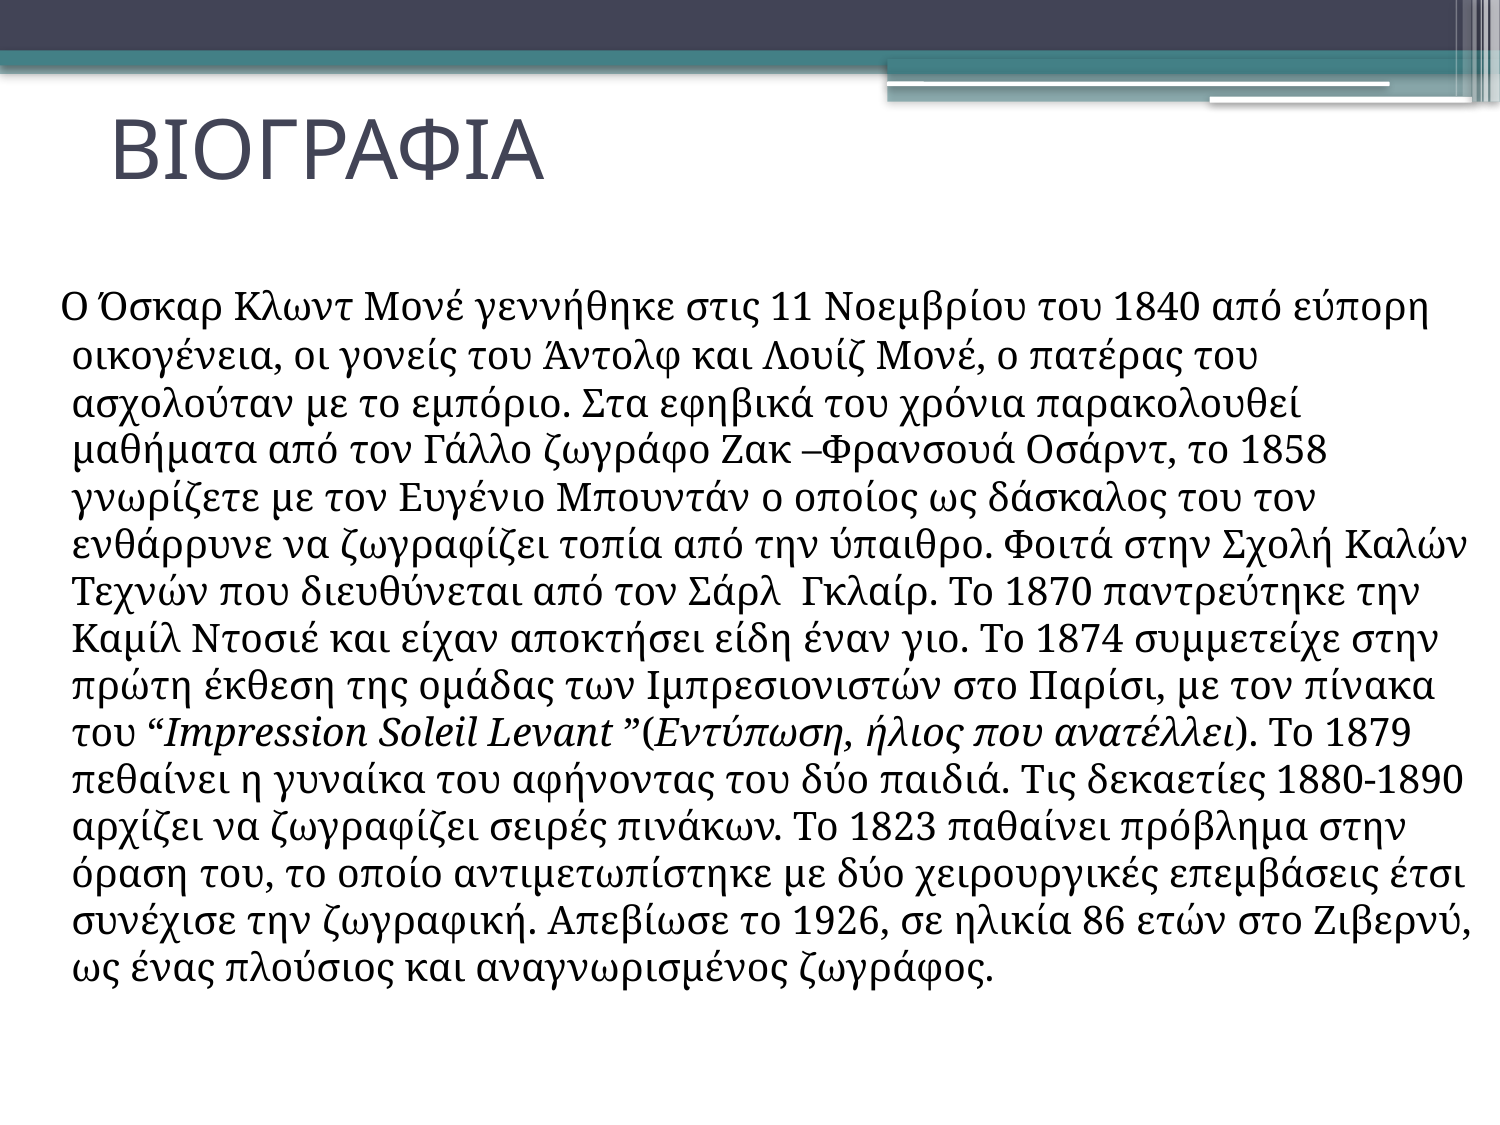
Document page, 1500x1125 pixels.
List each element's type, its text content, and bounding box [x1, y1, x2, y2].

title ΒΙΟΓΡΑΦΙΑ [93, 58, 1444, 234]
list Ο Όσκαρ Κλωντ Μονέ γεννήθηκε στις 11 Νοεμβρίου του 1840 από εύπορη οικογένεια, οι γονείς του Άντολφ και Λουίζ Μονέ, ο πατέρας του ασχολούταν με το εμπόριο. Στα εφηβικά του χρόνια παρακολουθεί μαθήματα από τον Γάλλο ζωγράφο Ζακ –Φρανσουά Οσάρντ, το 1858 γνωρίζετε με τον Ευγένιο Μπουντάν ο οποίος ως δάσκαλος του τον ενθάρρυνε να ζωγραφίζει τοπία από την ύπαιθρο. Φοιτά στην Σχολή Καλών Τεχνών που διευθύνεται από τον Σάρλ Γκλαίρ. Το 1870 παντρεύτηκε την Καμίλ Ντοσιέ και είχαν αποκτήσει είδη έναν γιο. Το 1874 συμμετείχε στην πρώτη έκθεση της ομάδας των Ιμπρεσιονιστών στο Παρίσι, με τον πίνακα του “Impression Soleil Levant ”(Εντύπωση, ήλιος που ανατέλλει). Το 1879 πεθαίνει η γυναίκα του αφήνοντας του δύο παιδιά. Τις δεκαετίες 1880-1890 αρχίζει να ζωγραφίζει σειρές πινάκων. Το 1823 παθαίνει πρόβλημα στην όραση του, το οποίο αντιμετωπίστηκε με δύο χειρουργικές επεμβάσεις έτσι συνέχισε την ζωγραφική. Απεβίωσε το 1926, σε ηλικία 86 ετών στο Ζιβερνύ, ως ένας πλούσιος και αναγνωρισμένος ζωγράφος. [0, 257, 1500, 1008]
